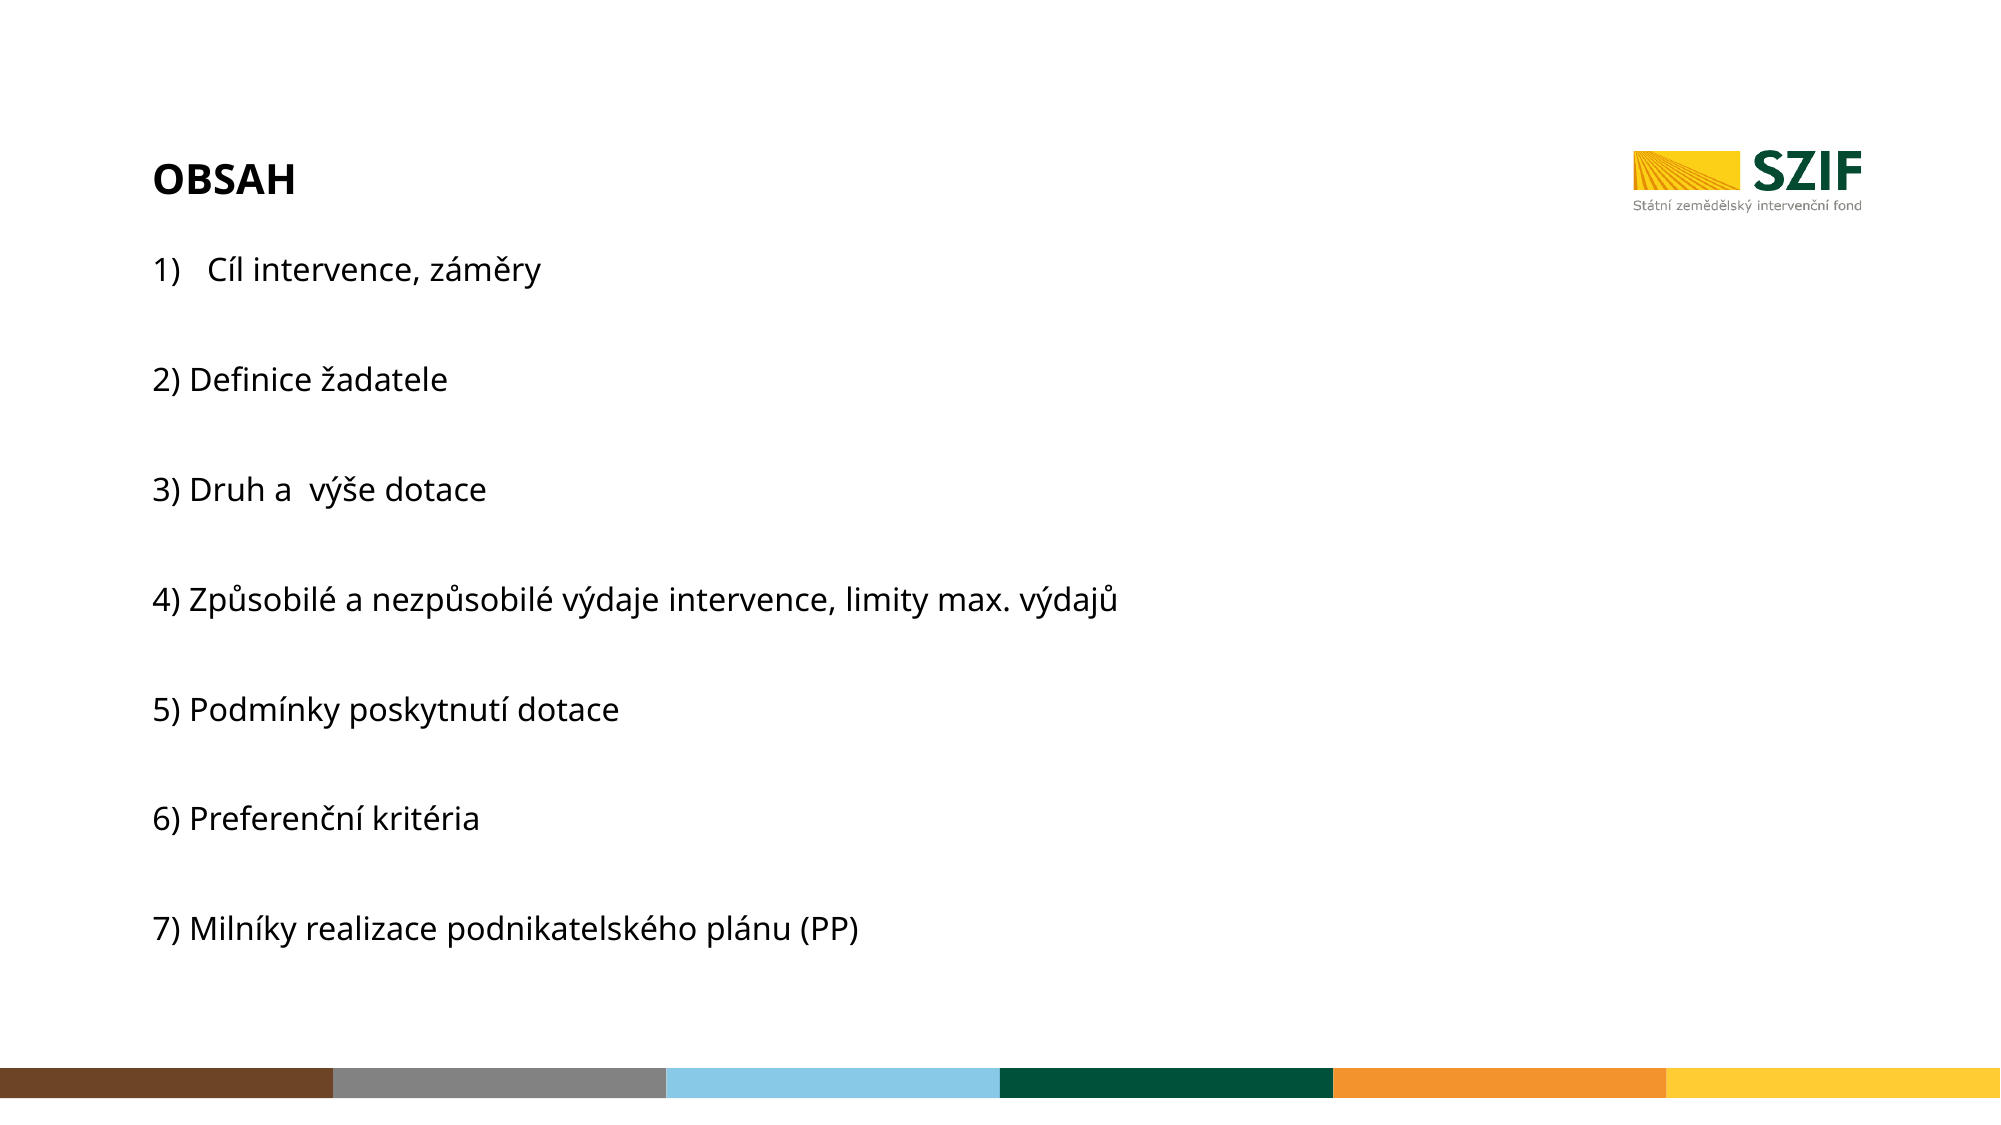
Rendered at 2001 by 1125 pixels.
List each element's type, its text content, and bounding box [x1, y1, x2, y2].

title Obsah [137, 149, 1863, 214]
list Cíl intervence, záměry 2) Definice žadatele 3) Druh a výše dotace 4) Způsobilé a nezpůsobilé výdaje intervence, limity max. výdajů 5) Podmínky poskytnutí dotace 6) Preferenční kritéria 7) Milníky realizace podnikatelského plánu (PP) [137, 245, 1863, 960]
